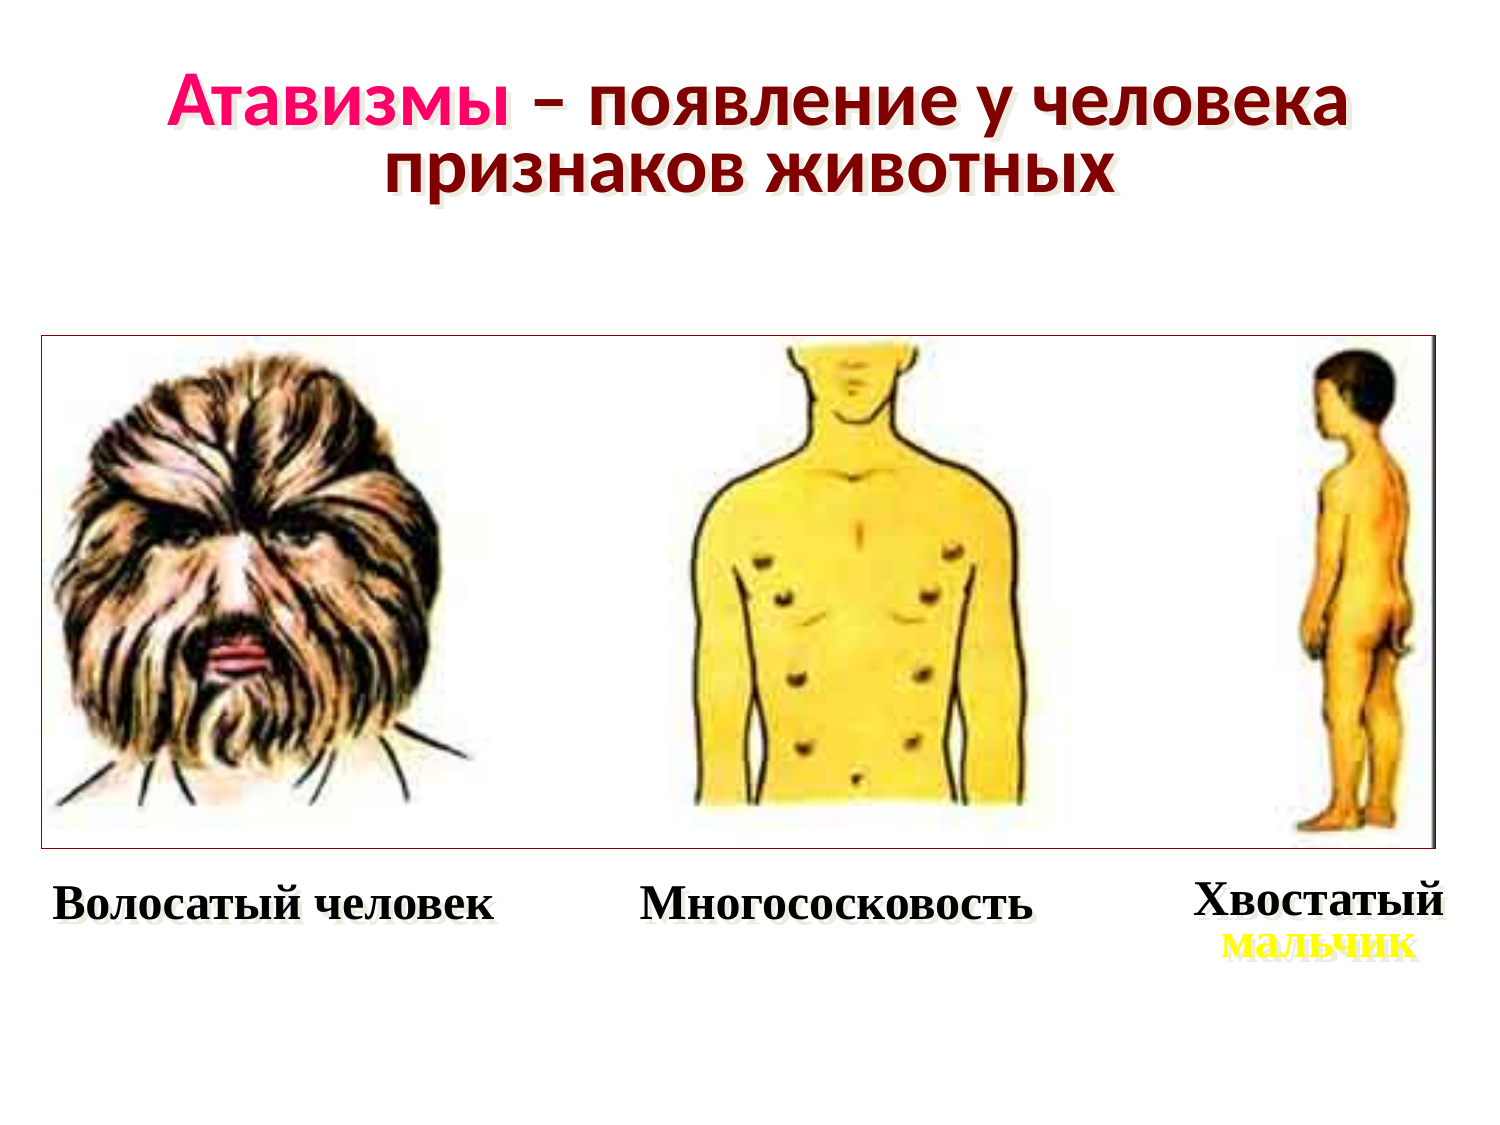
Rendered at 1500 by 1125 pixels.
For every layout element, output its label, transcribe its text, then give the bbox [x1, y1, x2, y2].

text_box Волосатый человек [37, 862, 525, 938]
text_box Многососковость [624, 862, 1063, 938]
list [40, 334, 1436, 849]
title Атавизмы – появление у человека признаков животных [75, 45, 1425, 233]
text_box Хвостатый мальчик [1174, 874, 1463, 974]
